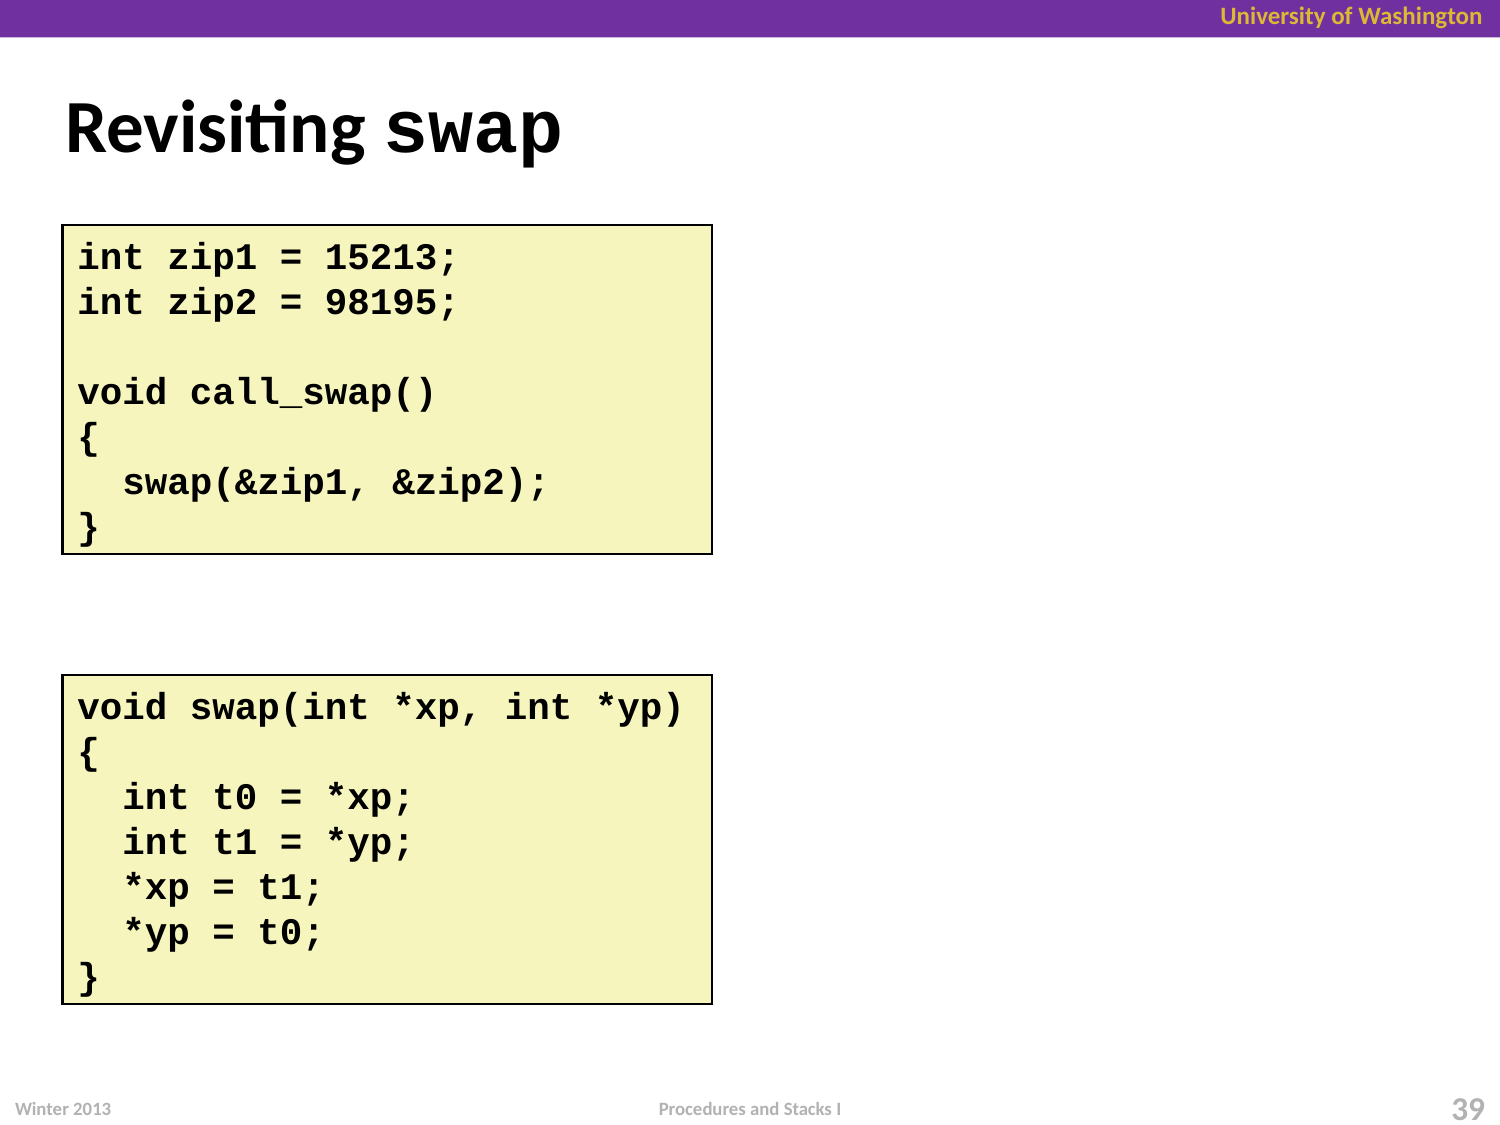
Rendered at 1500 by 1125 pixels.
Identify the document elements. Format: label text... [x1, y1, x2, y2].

footer Procedures and Stacks I [512, 1077, 988, 1125]
title Revisiting swap [49, 74, 1016, 170]
slide_number Winter 2013 [0, 1077, 450, 1125]
text_box int zip1 = 15213; int zip2 = 98195; void call_swap() { swap(&zip1, &zip2); } [62, 224, 713, 555]
text_box void swap(int *xp, int *yp) { int t0 = *xp; int t1 = *yp; *xp = t1; *yp = t0; } [62, 674, 713, 1005]
slide_number 39 [1400, 1077, 1500, 1125]
